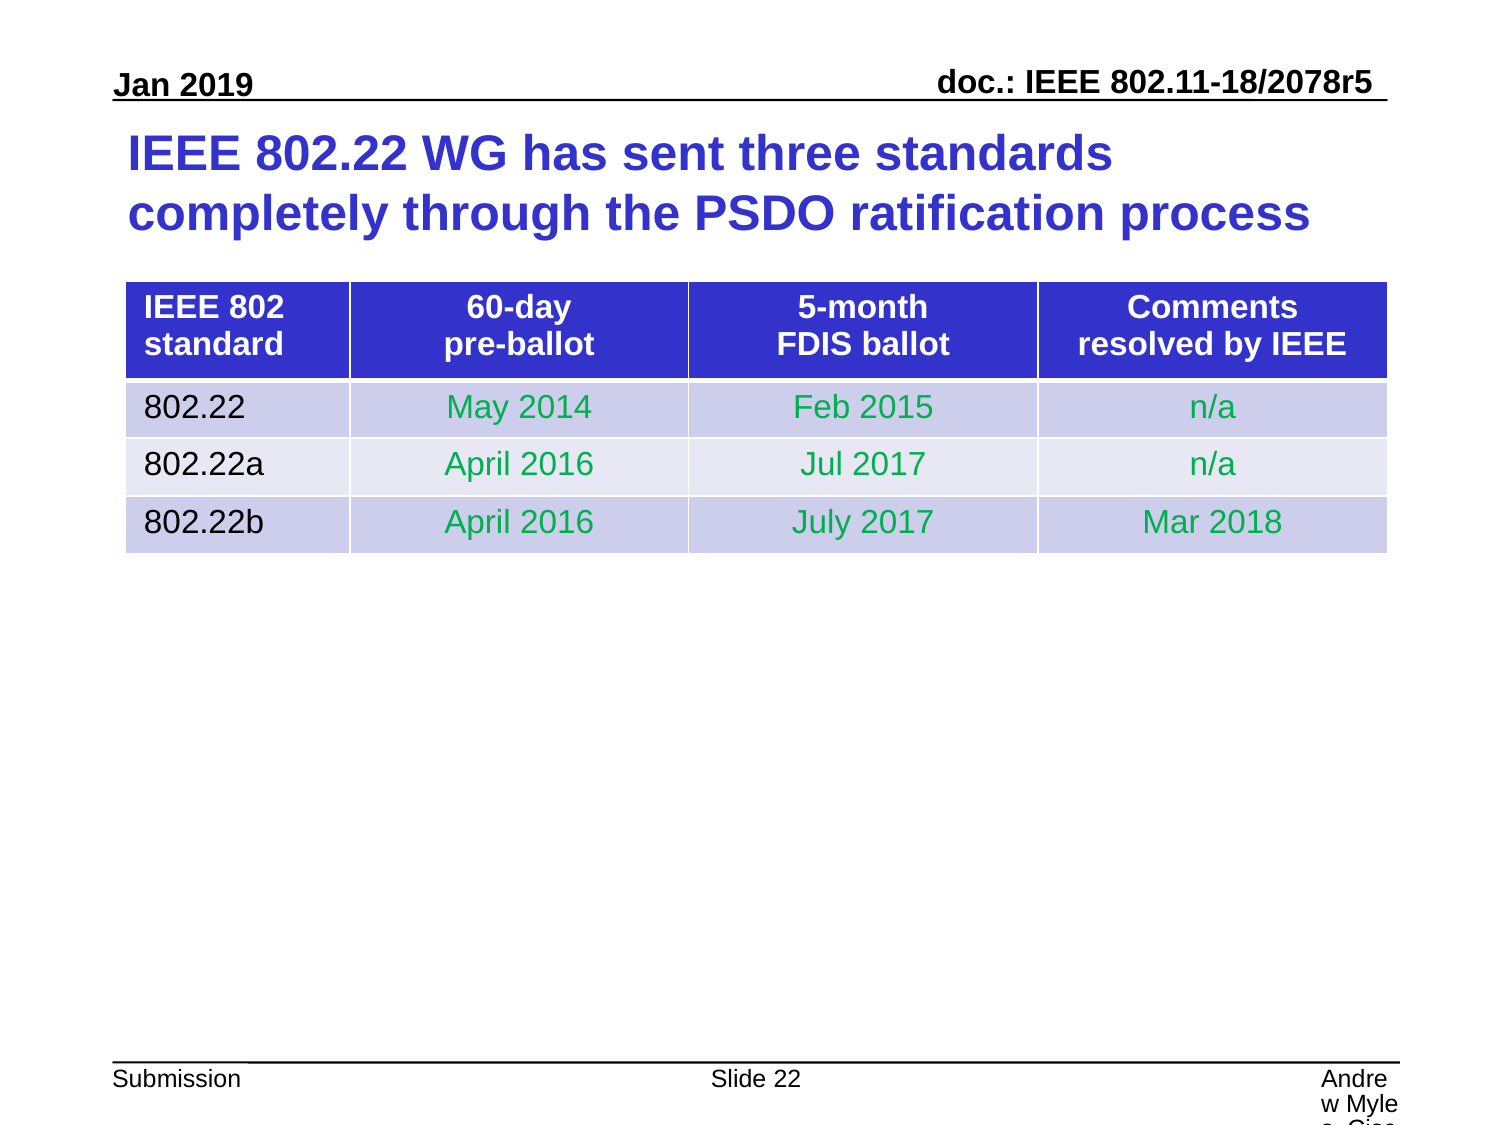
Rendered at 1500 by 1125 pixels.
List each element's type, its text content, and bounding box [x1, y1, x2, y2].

table_cell n/a [1039, 439, 1387, 495]
table_cell July 2017 [689, 497, 1037, 553]
slide_number Slide 22 [709, 1061, 803, 1093]
table_header 60-day pre-ballot [351, 282, 688, 378]
table_cell 802.22b [126, 497, 349, 553]
table_cell n/a [1039, 383, 1387, 437]
table_cell 802.22a [126, 439, 349, 495]
table_cell May 2014 [351, 383, 688, 437]
table_header IEEE 802 standard [126, 282, 349, 378]
table_cell Mar 2018 [1039, 497, 1387, 553]
table_cell April 2016 [351, 439, 688, 495]
table_cell Feb 2015 [689, 383, 1037, 437]
table_header Comments resolved by IEEE [1039, 282, 1387, 378]
table_cell April 2016 [351, 497, 688, 553]
title IEEE 802.22 WG has sent three standards completely through the PSDO ratification process [112, 112, 1388, 288]
footer Andrew Myles, Cisco [1320, 1061, 1402, 1093]
table_cell 802.22 [126, 383, 349, 437]
table_cell Jul 2017 [689, 439, 1037, 495]
table_header 5-month FDIS ballot [689, 282, 1037, 378]
